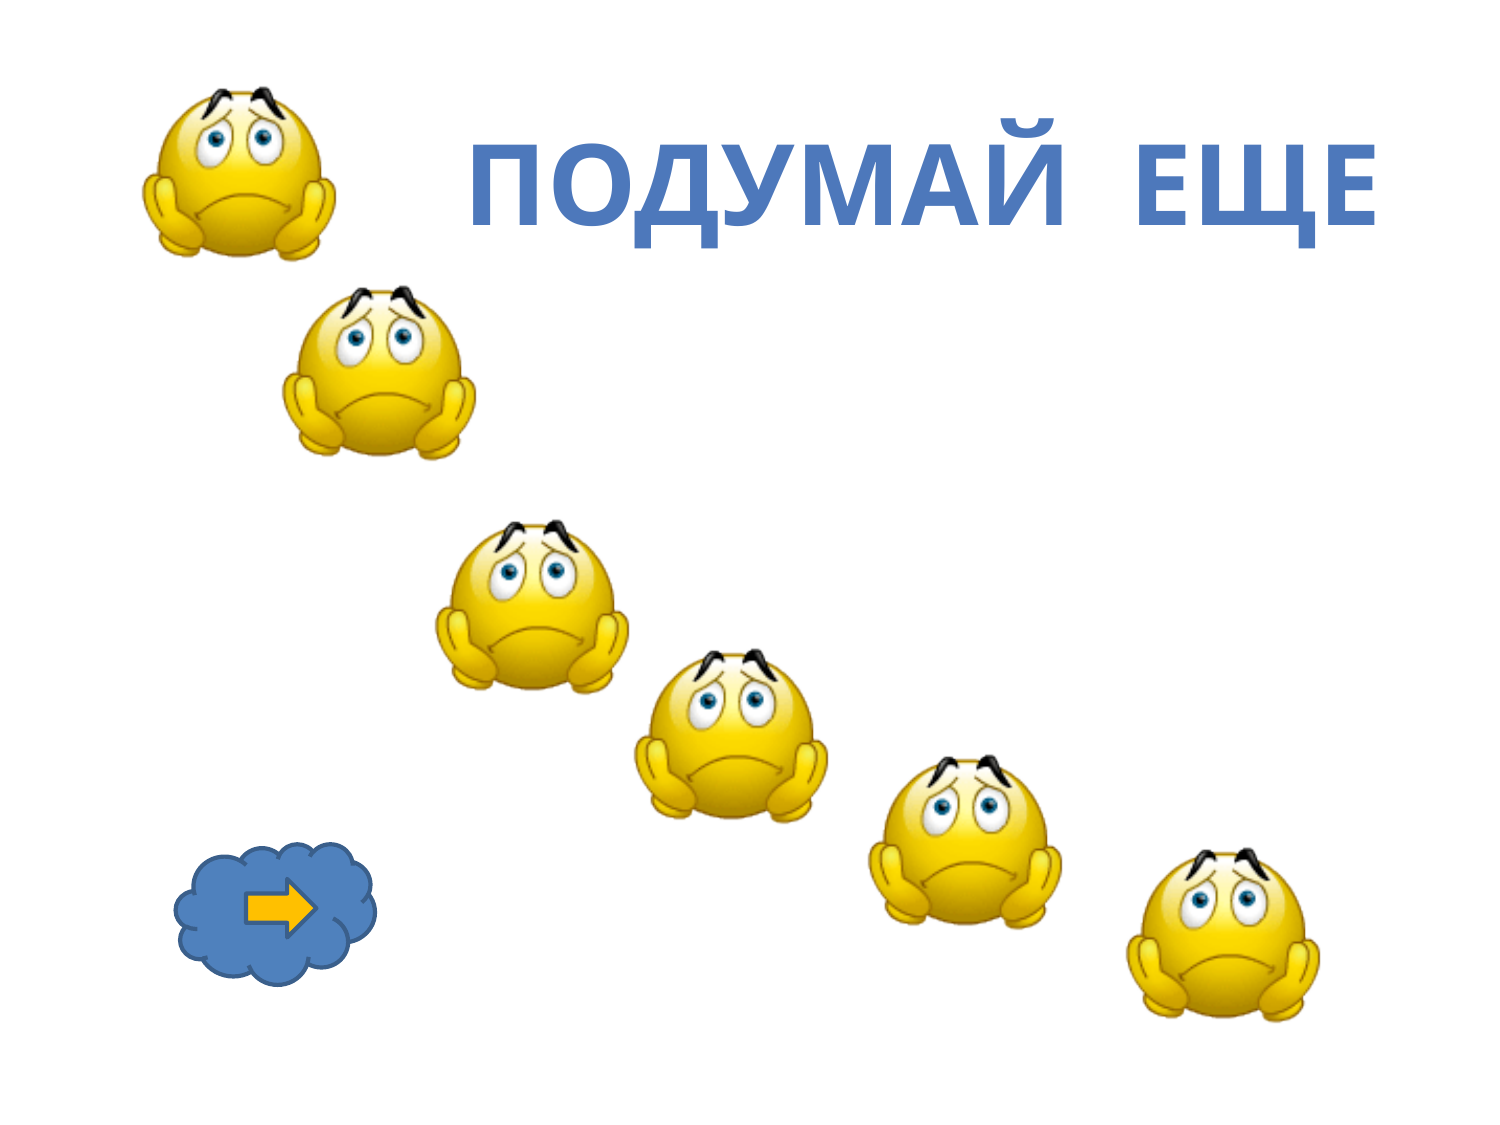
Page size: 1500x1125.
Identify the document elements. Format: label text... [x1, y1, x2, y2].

text_box ПОДУМАЙ ЕЩЕ [448, 105, 1397, 256]
text_box [173, 842, 378, 988]
picture [1101, 831, 1348, 1052]
picture [409, 503, 1091, 958]
text_box [243, 876, 319, 940]
picture [116, 70, 505, 489]
